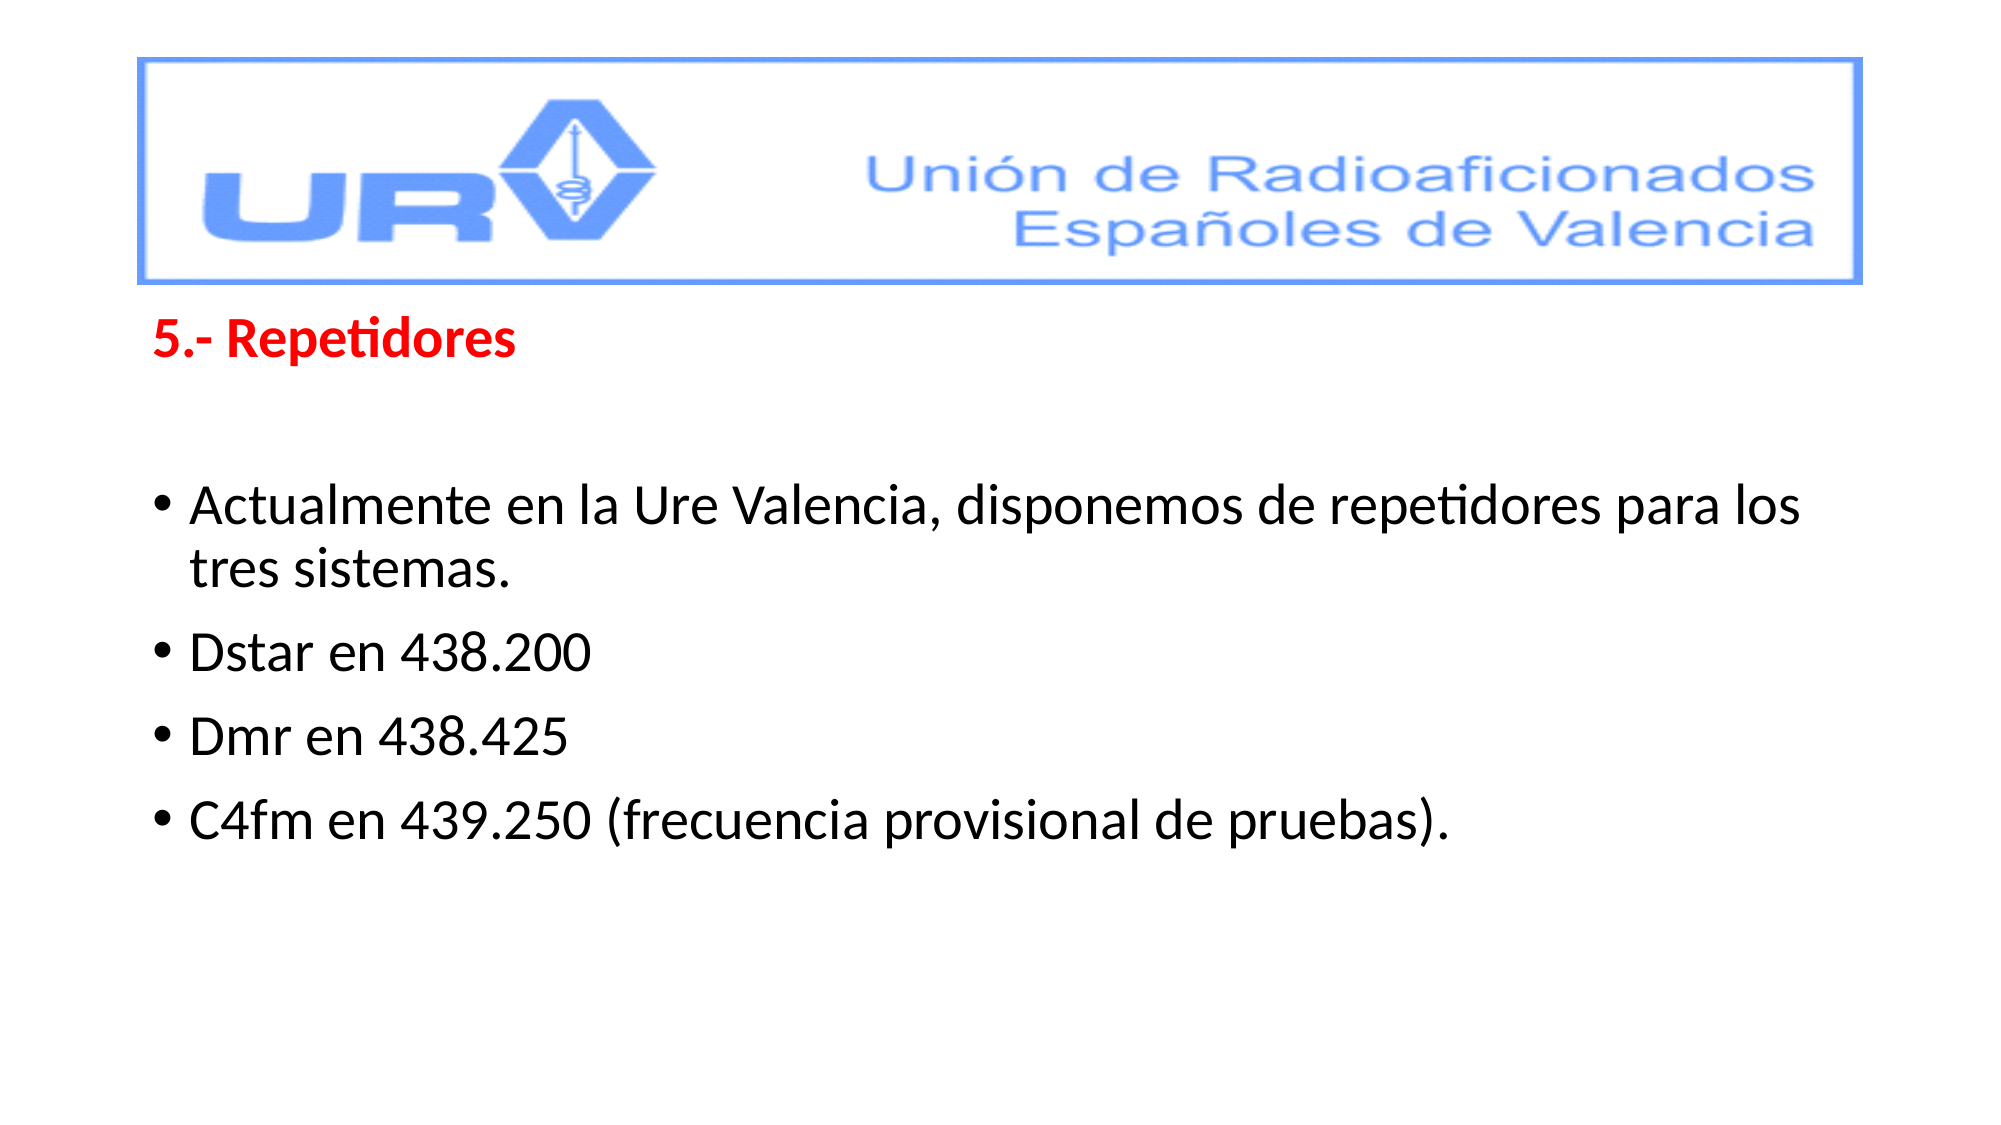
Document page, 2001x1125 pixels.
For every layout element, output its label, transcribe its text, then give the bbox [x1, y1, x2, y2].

list 5.- Repetidores Actualmente en la Ure Valencia, disponemos de repetidores para los tres sistemas. Dstar en 438.200 Dmr en 438.425 C4fm en 439.250 (frecuencia provisional de pruebas). [137, 299, 1863, 1105]
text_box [137, 57, 1863, 285]
